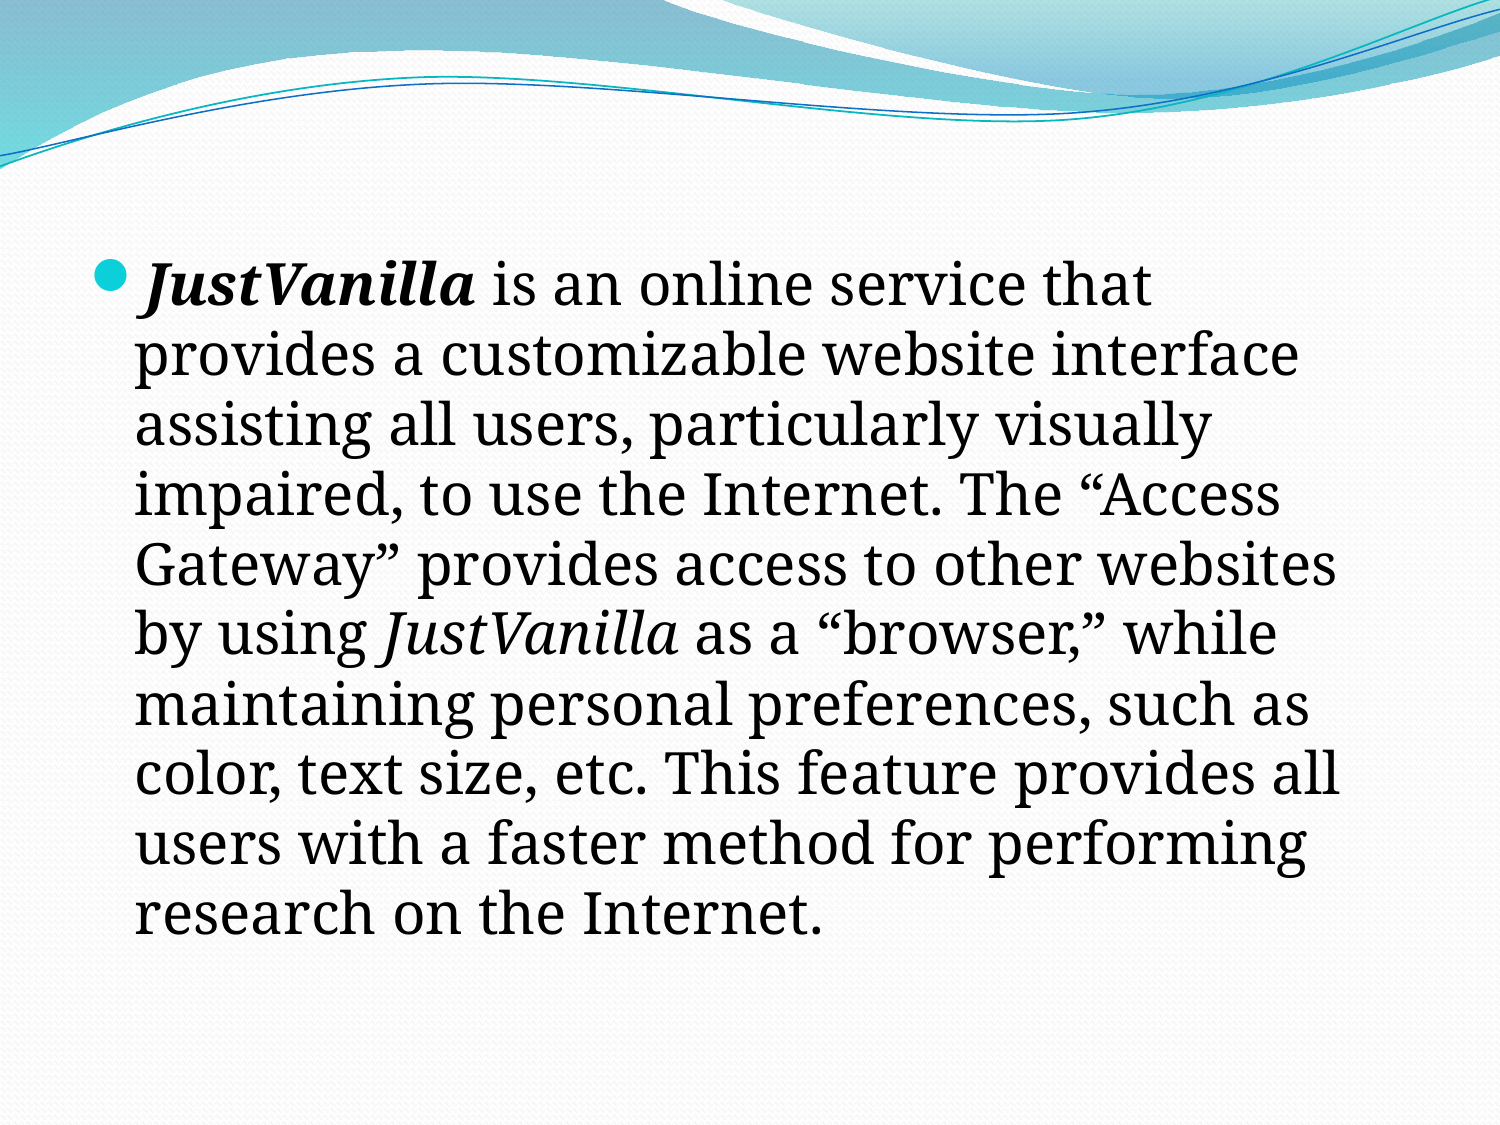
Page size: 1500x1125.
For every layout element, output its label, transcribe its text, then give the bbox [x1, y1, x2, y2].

list JustVanilla is an online service that provides a customizable website interface assisting all users, particularly visually impaired, to use the Internet. The “Access Gateway” provides access to other websites by using JustVanilla as a “browser,” while maintaining personal preferences, such as color, text size, etc. This feature provides all users with a faster method for performing research on the Internet. [75, 87, 1425, 1038]
